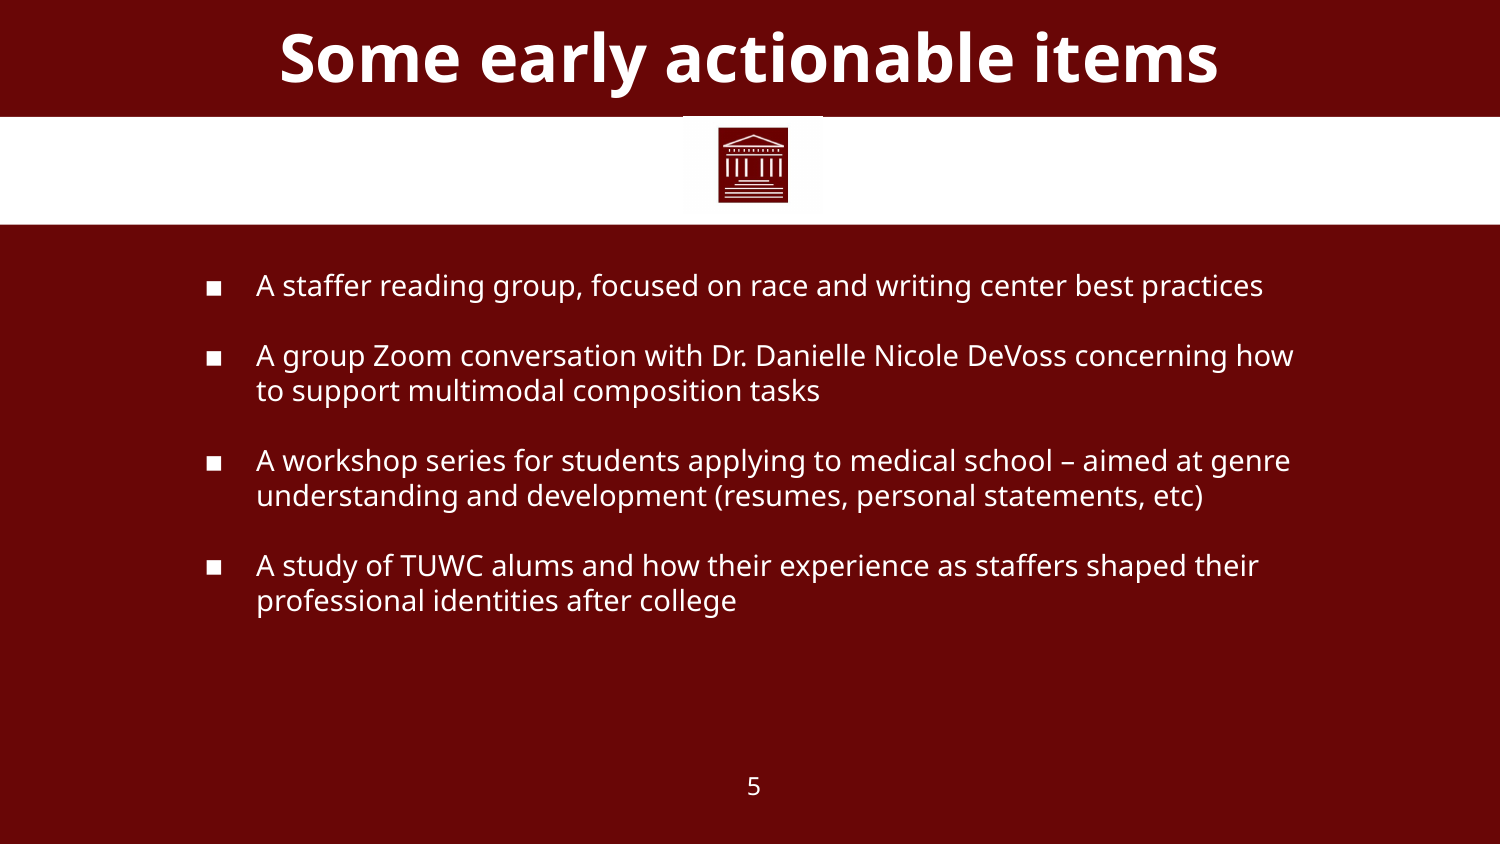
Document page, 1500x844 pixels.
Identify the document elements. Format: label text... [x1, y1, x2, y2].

slide_number ‹#› [0, 755, 1417, 820]
title Some early actionable items [166, 29, 1334, 117]
list A staffer reading group, focused on race and writing center best practices A group Zoom conversation with Dr. Danielle Nicole DeVoss concerning how to support multimodal composition tasks A workshop series for students applying to medical school – aimed at genre understanding and development (resumes, personal statements, etc) A study of TUWC alums and how their experience as staffers shaped their professional identities after college [166, 252, 1334, 755]
picture [683, 116, 823, 214]
